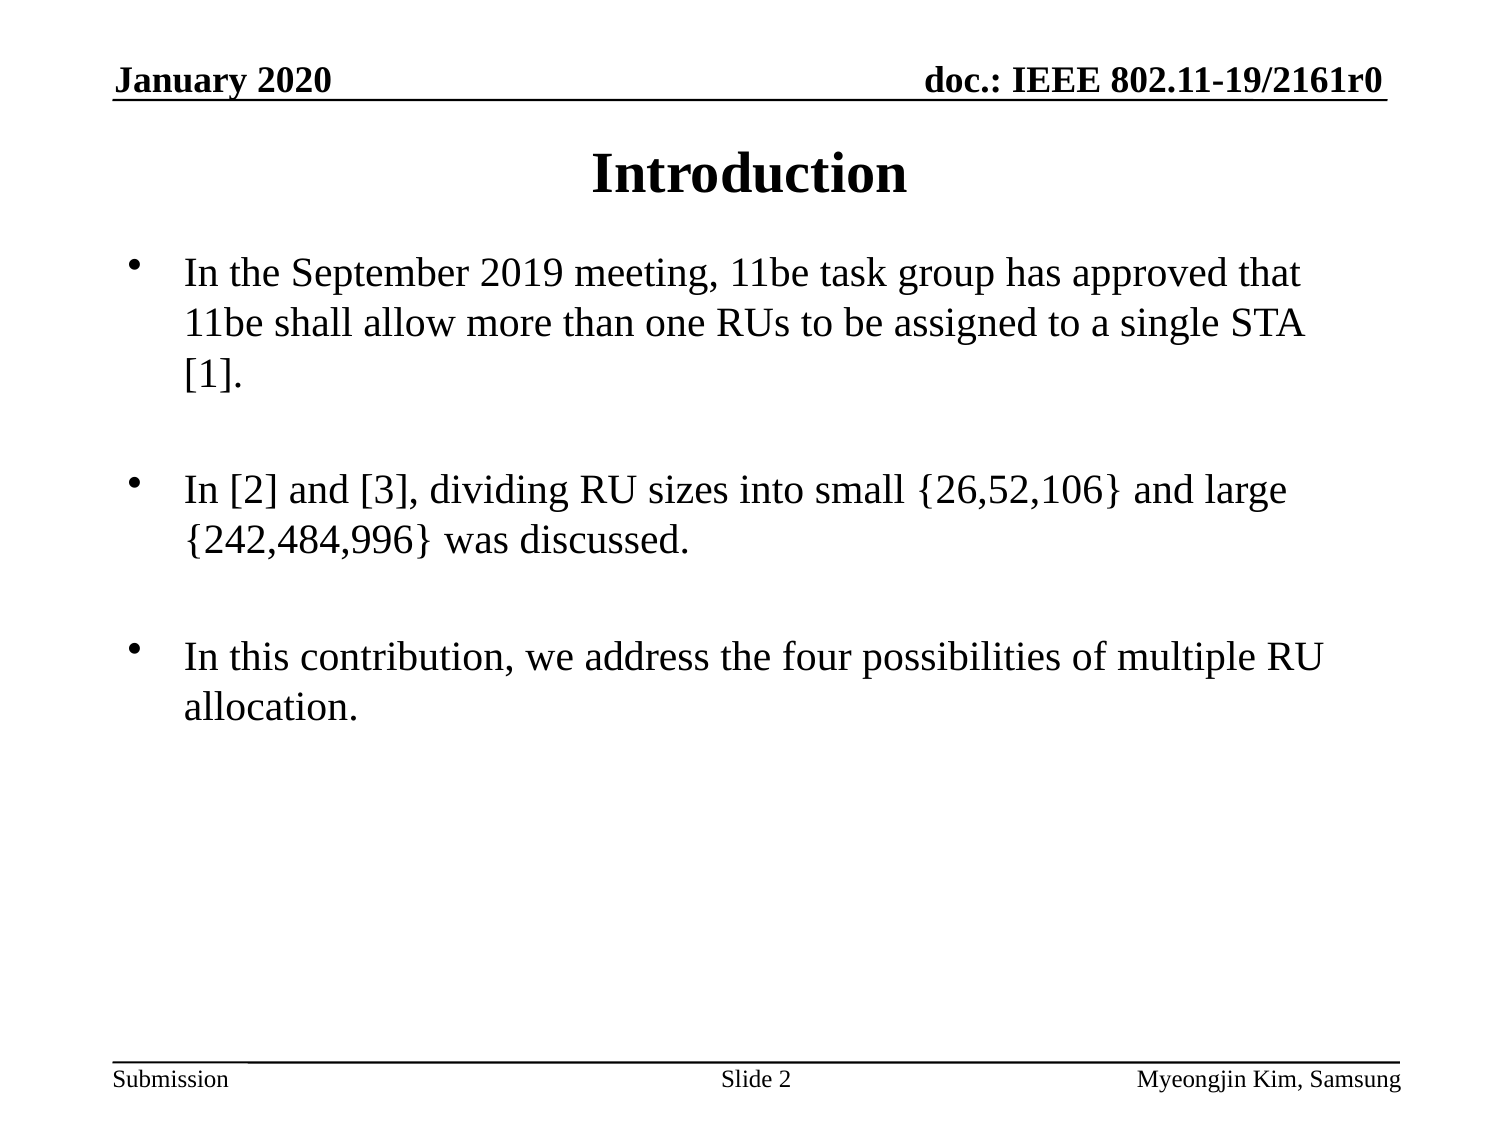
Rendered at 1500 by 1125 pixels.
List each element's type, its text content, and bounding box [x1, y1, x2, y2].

footer Myeongjin Kim, Samsung [1130, 1061, 1402, 1093]
slide_number Slide 2 [712, 1061, 800, 1093]
list In the September 2019 meeting, 11be task group has approved that 11be shall allow more than one RUs to be assigned to a single STA [1]. In [2] and [3], dividing RU sizes into small {26,52,106} and large {242,484,996} was discussed. In this contribution, we address the four possibilities of multiple RU allocation. [112, 237, 1388, 1001]
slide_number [114, 54, 335, 101]
title Introduction [112, 112, 1388, 226]
